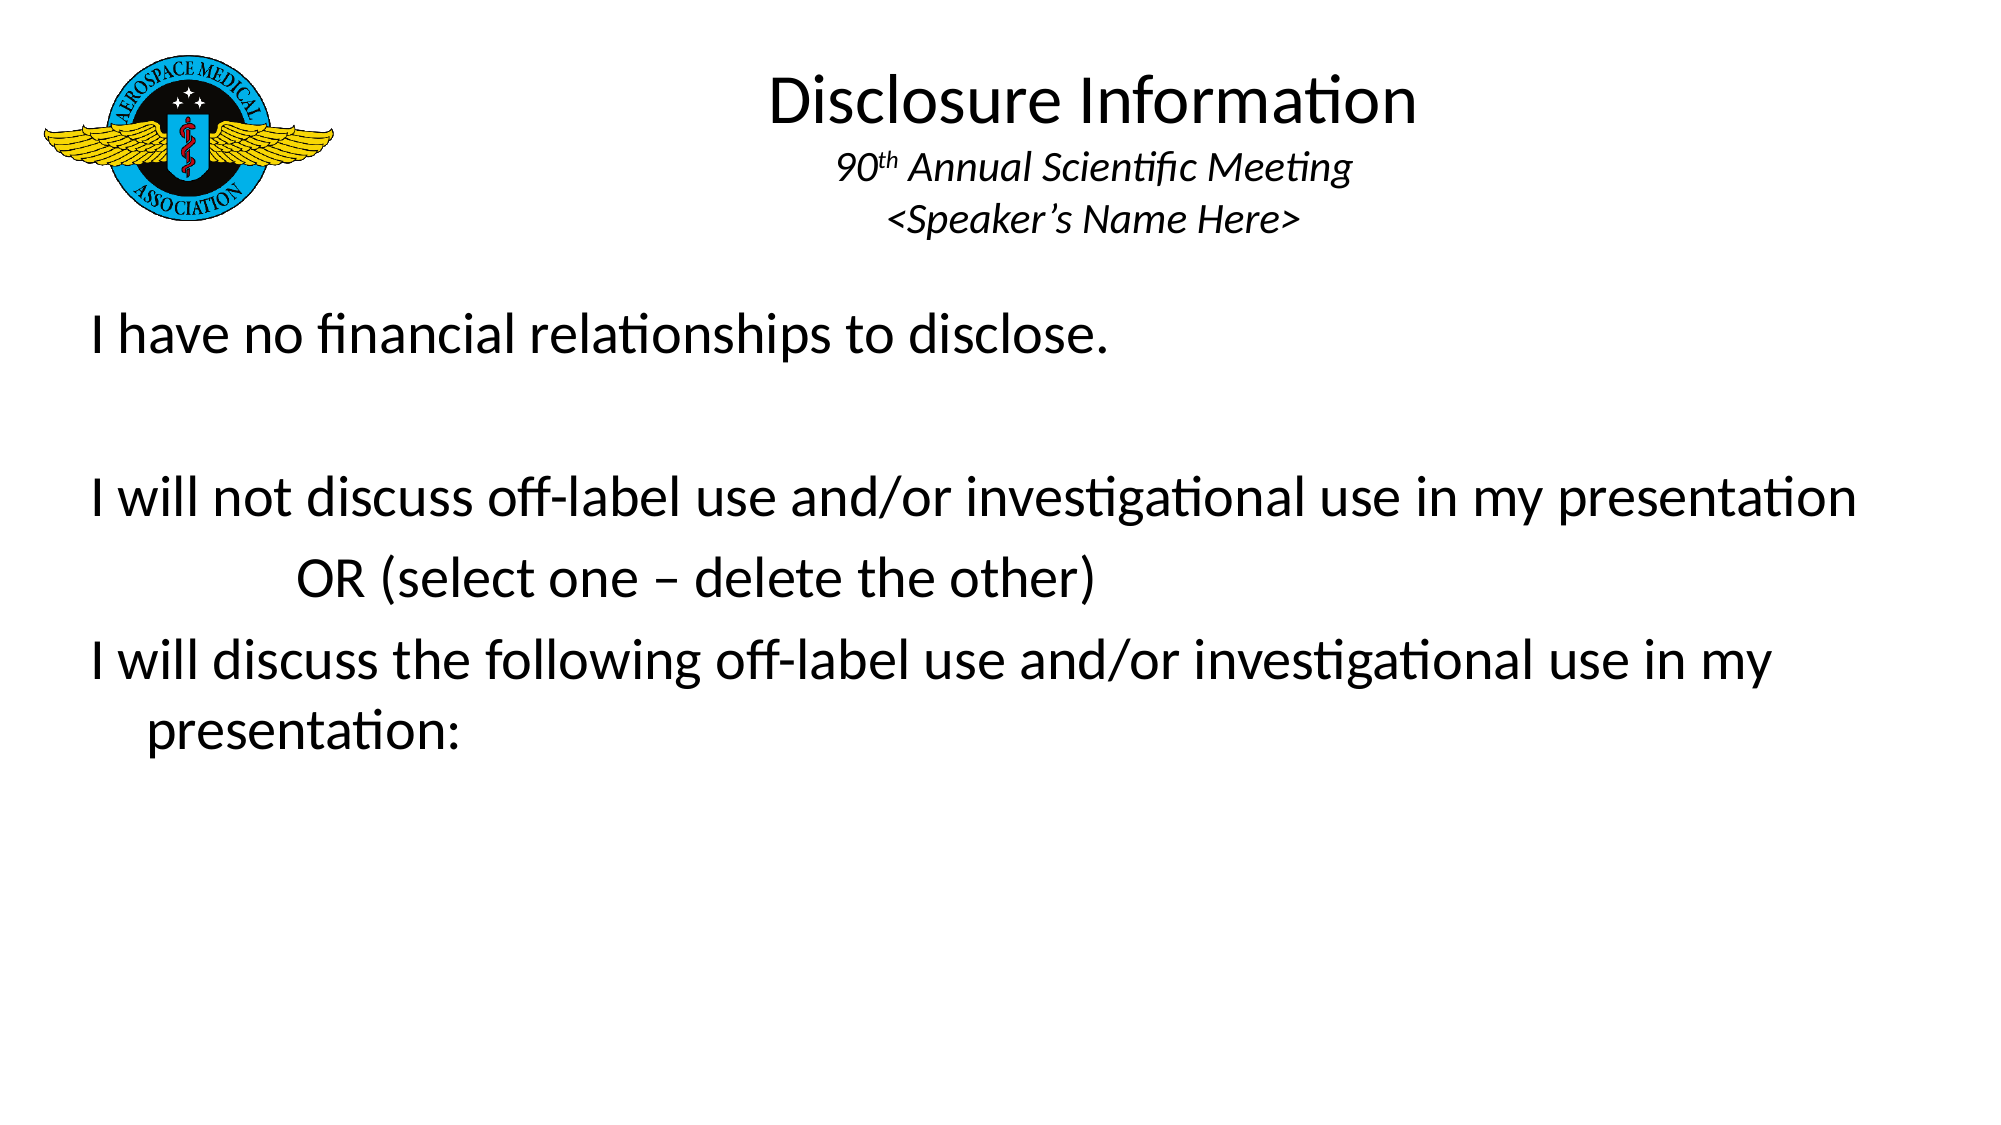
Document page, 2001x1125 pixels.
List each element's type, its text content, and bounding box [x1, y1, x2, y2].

list I have no financial relationships to disclose. I will not discuss off-label use and/or investigational use in my presentation OR (select one – delete the other) I will discuss the following off-label use and/or investigational use in my presentation: [75, 287, 1925, 1005]
title Disclosure Information 90th Annual Scientific Meeting <Speaker’s Name Here> [512, 45, 1675, 250]
picture [41, 51, 336, 225]
